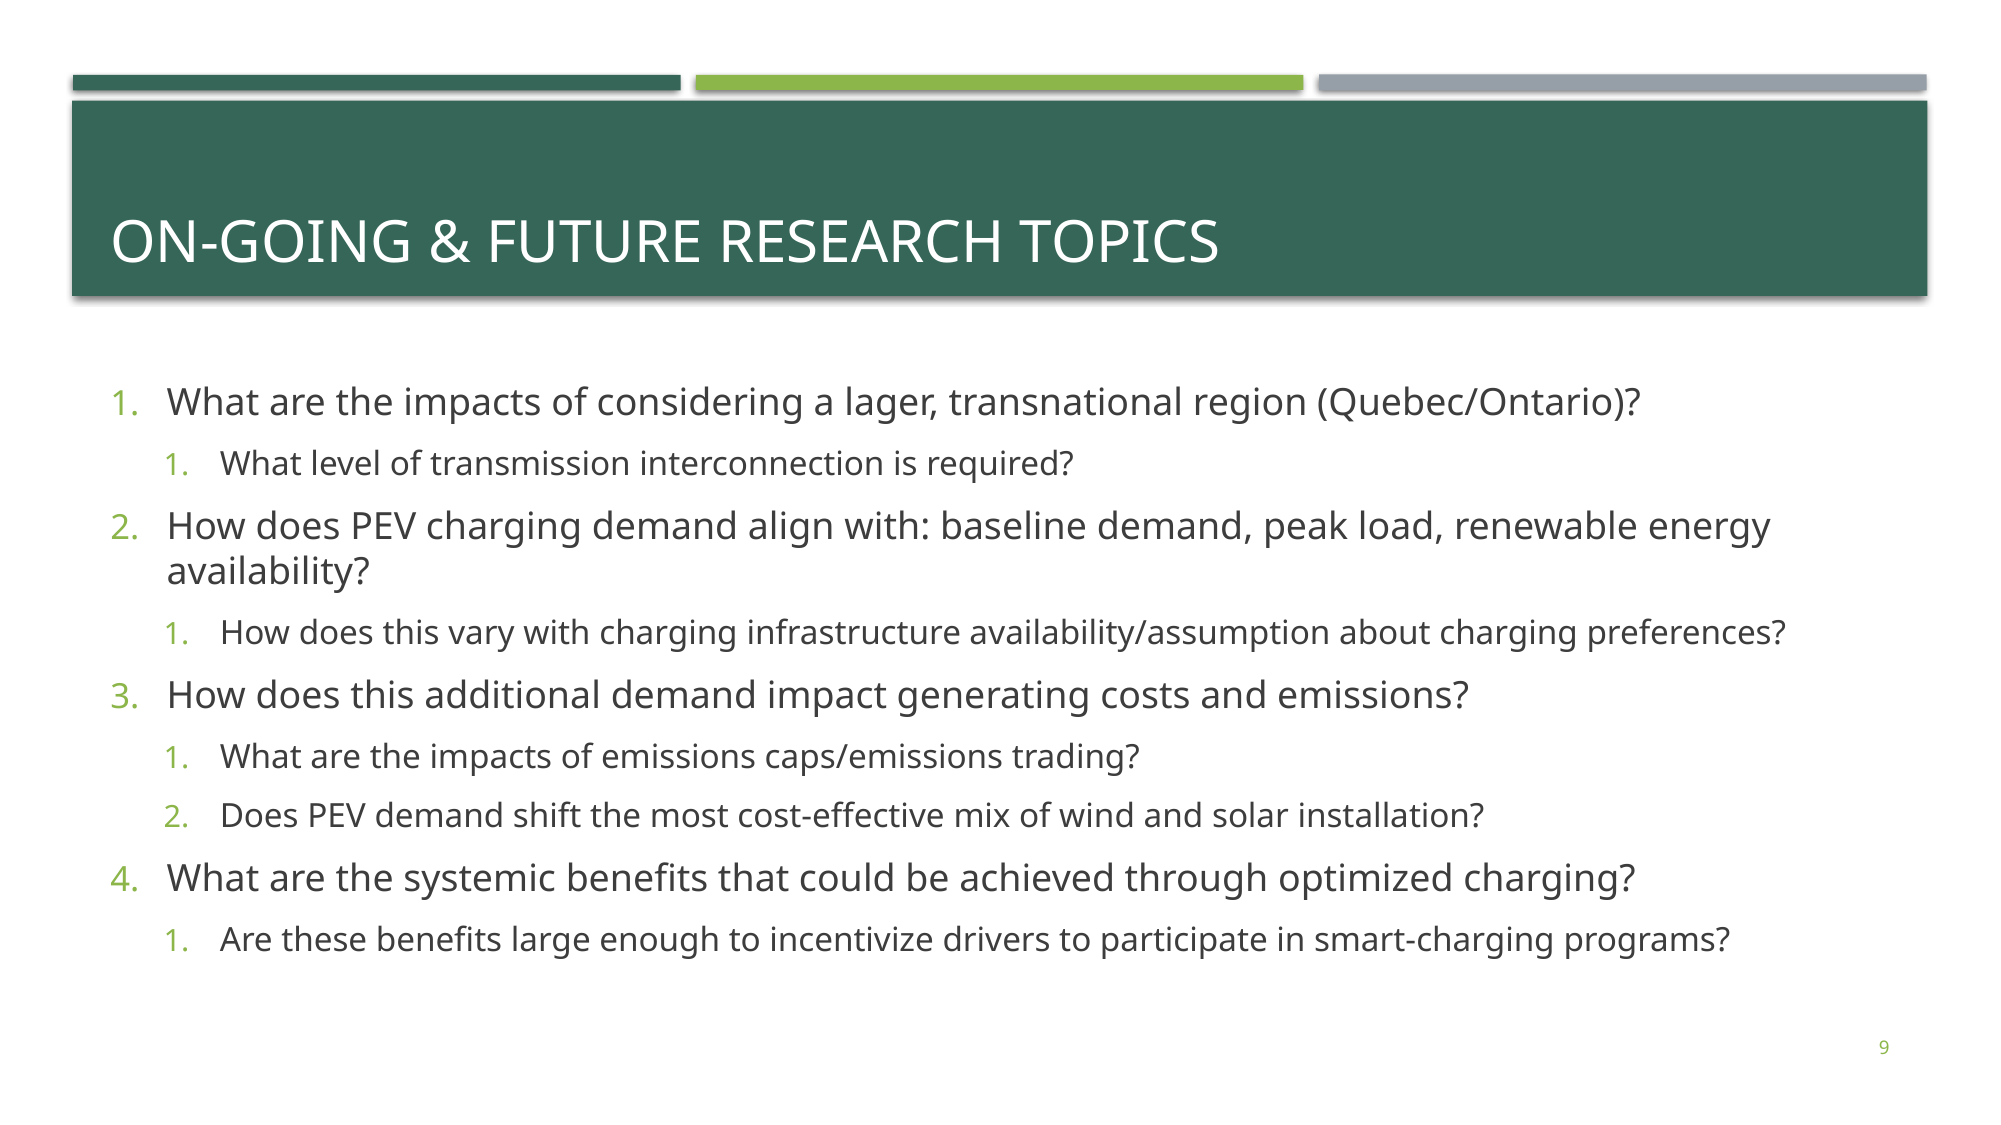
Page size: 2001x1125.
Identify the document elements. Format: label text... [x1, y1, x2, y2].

list What are the impacts of considering a lager, transnational region (Quebec/Ontario)? What level of transmission interconnection is required? How does PEV charging demand align with: baseline demand, peak load, renewable energy availability? How does this vary with charging infrastructure availability/assumption about charging preferences? How does this additional demand impact generating costs and emissions? What are the impacts of emissions caps/emissions trading? Does PEV demand shift the most cost-effective mix of wind and solar installation? What are the systemic benefits that could be achieved through optimized charging? Are these benefits large enough to incentivize drivers to participate in smart-charging programs? [95, 322, 1922, 1079]
slide_number 9 [1732, 1018, 1905, 1079]
title On-Going & Future Research Topics [95, 115, 1905, 282]
